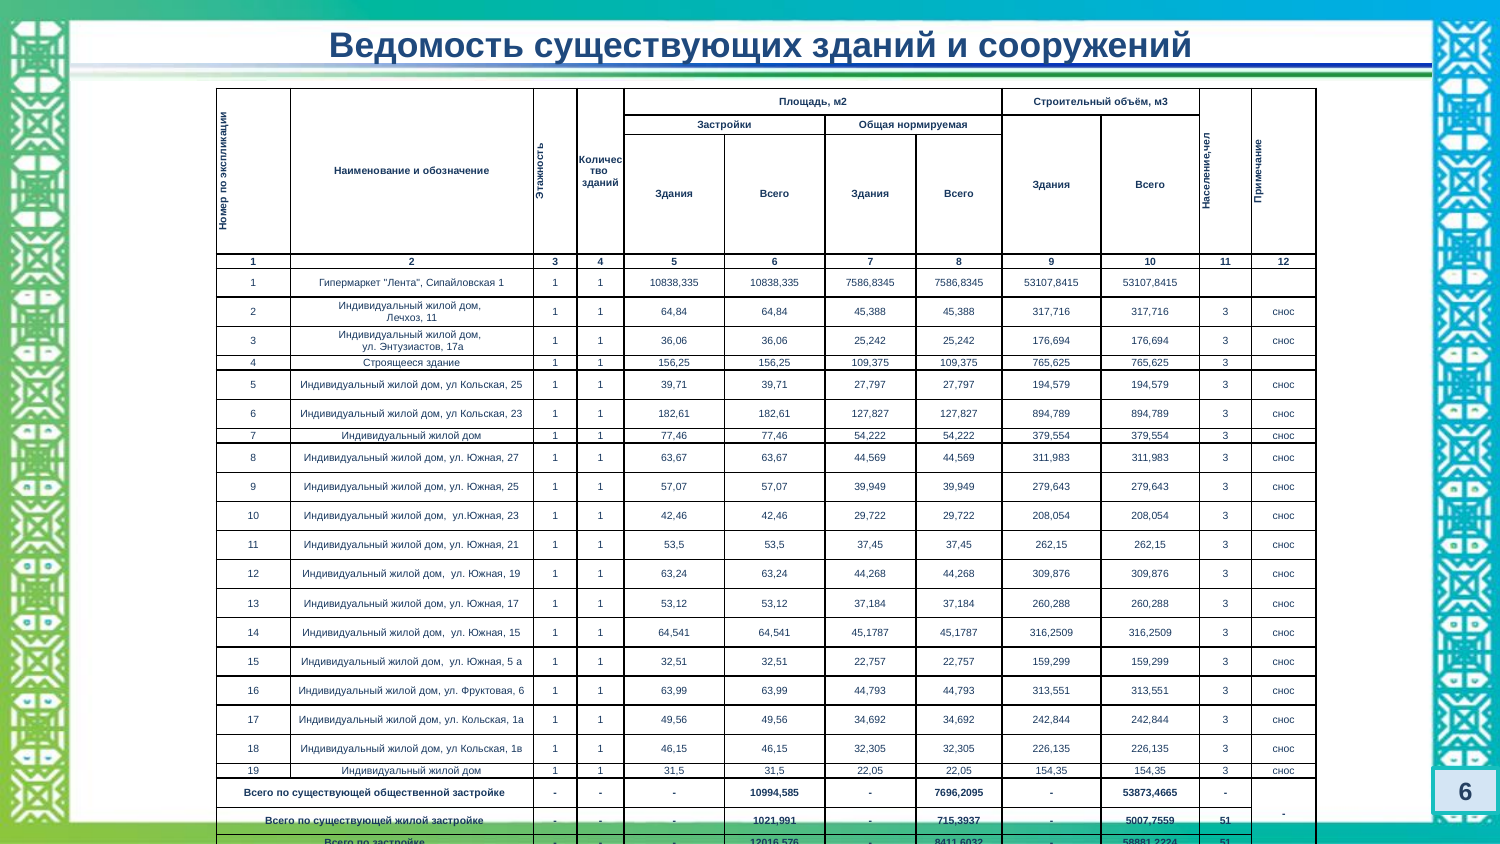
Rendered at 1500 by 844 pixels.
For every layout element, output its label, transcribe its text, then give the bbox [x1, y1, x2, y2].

table_cell 1 [578, 589, 623, 617]
table_cell 7 [217, 429, 290, 442]
table_cell [1252, 356, 1315, 369]
table_cell 8 [917, 255, 1001, 268]
table_cell Индивидуальный жилой дом, ул. Южная, 15 [291, 618, 533, 646]
table_cell 208,054 [1003, 502, 1100, 530]
table_cell 77,46 [725, 429, 824, 442]
table_cell 63,67 [625, 444, 724, 472]
table_cell Строящееся здание [291, 356, 533, 369]
table_cell 3 [1200, 531, 1251, 559]
table_cell 77,46 [625, 429, 724, 442]
table_cell 7 [826, 255, 915, 268]
table_cell 45,388 [917, 298, 1001, 326]
table_cell снос [1252, 502, 1315, 530]
table_cell 316,2509 [1003, 618, 1100, 646]
table_cell 39,949 [917, 473, 1001, 501]
table_cell снос [1252, 677, 1315, 704]
table_cell 317,716 [1003, 298, 1100, 326]
table_header Население,чел [1200, 92, 1251, 253]
table_cell 11 [1200, 255, 1251, 268]
table_cell 3 [1200, 618, 1251, 646]
table_cell 12 [217, 560, 290, 588]
table_cell 44,569 [917, 444, 1001, 472]
table_cell 1 [534, 706, 576, 734]
table_cell 53107,8415 [1102, 269, 1199, 296]
table_cell 53873,4665 [1102, 779, 1199, 807]
table_cell 159,299 [1102, 648, 1199, 675]
table_cell 765,625 [1102, 356, 1199, 369]
table_cell Всего [725, 135, 824, 253]
table_cell 18 [217, 735, 290, 763]
table_cell 3 [1200, 589, 1251, 617]
table_cell 3 [1200, 735, 1251, 763]
table_cell 12016,576 [725, 835, 824, 844]
table_cell Здания [826, 135, 915, 253]
table_cell - [1003, 835, 1100, 844]
table_cell 1 [534, 298, 576, 326]
table_cell Индивидуальный жилой дом, ул. Южная, 5 a [291, 648, 533, 675]
table_cell 13 [217, 589, 290, 617]
table_cell 3 [1200, 327, 1251, 355]
table_cell Здания [625, 135, 724, 253]
table_cell 127,827 [826, 400, 915, 428]
table_cell 3 [534, 255, 576, 268]
table_cell Всего [917, 135, 1001, 253]
table_cell снос [1252, 764, 1315, 777]
table_cell 37,45 [826, 531, 915, 559]
table_cell Индивидуальный жилой дом, ул. Южная, 27 [291, 444, 533, 472]
table_cell 3 [1200, 429, 1251, 442]
table_cell 8411,6032 [917, 835, 1001, 844]
table_cell 64,84 [725, 298, 824, 326]
table_cell 51 [1200, 835, 1251, 844]
table_cell 2 [217, 298, 290, 326]
table_cell 1 [578, 618, 623, 646]
table_cell снос [1252, 706, 1315, 734]
table_cell 194,579 [1003, 371, 1100, 399]
table_cell 54,222 [826, 429, 915, 442]
table_cell 37,45 [917, 531, 1001, 559]
table_cell 57,07 [625, 473, 724, 501]
table_cell 9 [1003, 255, 1100, 268]
table_cell 49,56 [725, 706, 824, 734]
table_cell снос [1252, 298, 1315, 326]
table_cell 1 [578, 764, 623, 777]
table_cell 109,375 [917, 356, 1001, 369]
table_cell 1 [534, 618, 576, 646]
table_header Площадь, м2 [625, 92, 1001, 114]
table_cell 1 [534, 429, 576, 442]
table_cell 3 [1200, 706, 1251, 734]
table_cell 51 [1200, 808, 1251, 834]
table_cell 309,876 [1003, 560, 1100, 588]
table_cell - [1252, 779, 1315, 844]
table_cell 894,789 [1003, 400, 1100, 428]
table_cell Индивидуальный жилой дом, ул Кольская, 25 [291, 371, 533, 399]
table_cell 1 [534, 371, 576, 399]
table_cell [1200, 269, 1251, 296]
table_cell 1 [578, 327, 623, 355]
table_cell 44,793 [917, 677, 1001, 704]
table_cell 154,35 [1003, 764, 1100, 777]
table_cell снос [1252, 444, 1315, 472]
table_cell 3 [1200, 371, 1251, 399]
table_cell Застройки [625, 116, 824, 134]
table_cell 1 [578, 298, 623, 326]
table_cell 39,71 [725, 371, 824, 399]
table_cell снос [1252, 589, 1315, 617]
table_cell 260,288 [1102, 589, 1199, 617]
table_cell 3 [1200, 648, 1251, 675]
table_cell 58881,2224 [1102, 835, 1199, 844]
table_cell 7586,8345 [826, 269, 915, 296]
table_cell 22,757 [826, 648, 915, 675]
table_cell Гипермаркет "Лента", Сипайловская 1 [291, 269, 533, 296]
table_cell Индивидуальный жилой дом, ул. Энтузиастов, 17а [291, 327, 533, 355]
table_cell 1 [578, 356, 623, 369]
table_cell 64,541 [625, 618, 724, 646]
table_cell 309,876 [1102, 560, 1199, 588]
table_cell 8 [217, 444, 290, 472]
table_cell 1 [578, 269, 623, 296]
table_cell 3 [1200, 298, 1251, 326]
table_cell 1 [534, 502, 576, 530]
table_cell 1 [534, 400, 576, 428]
table_cell снос [1252, 735, 1315, 763]
table_cell 45,388 [826, 298, 915, 326]
table_cell 1 [534, 269, 576, 296]
table_cell 1 [578, 648, 623, 675]
table_cell 4 [578, 255, 623, 268]
table_cell 32,305 [917, 735, 1001, 763]
table_cell 262,15 [1003, 531, 1100, 559]
table_cell - [625, 808, 724, 834]
table_cell 63,24 [625, 560, 724, 588]
table_cell Общая нормируемая [826, 116, 1001, 134]
table_cell 5007,7559 [1102, 808, 1199, 834]
table_cell 16 [217, 677, 290, 704]
table_cell 1 [578, 400, 623, 428]
table_cell 242,844 [1003, 706, 1100, 734]
table_header Количество зданий [578, 92, 623, 253]
table_cell 63,99 [625, 677, 724, 704]
table_cell - [578, 779, 623, 807]
table_cell 176,694 [1003, 327, 1100, 355]
table_cell 311,983 [1102, 444, 1199, 472]
table_cell 182,61 [625, 400, 724, 428]
table_cell Индивидуальный жилой дом, ул.Южная, 23 [291, 502, 533, 530]
table_cell 1 [534, 735, 576, 763]
table_cell 29,722 [826, 502, 915, 530]
table_cell 32,51 [625, 648, 724, 675]
table_cell 3 [1200, 677, 1251, 704]
table_cell 1 [534, 444, 576, 472]
table_cell 6 [217, 400, 290, 428]
table_cell 31,5 [625, 764, 724, 777]
table_cell 311,983 [1003, 444, 1100, 472]
table_cell 10838,335 [625, 269, 724, 296]
table_cell Всего по существующей жилой застройке [217, 808, 533, 834]
table_cell 22,05 [917, 764, 1001, 777]
table_cell 1 [534, 764, 576, 777]
table_cell 1 [578, 371, 623, 399]
table_cell 29,722 [917, 502, 1001, 530]
table_cell 17 [217, 706, 290, 734]
table_cell 57,07 [725, 473, 824, 501]
table_cell Индивидуальный жилой дом, Лечхоз, 11 [291, 298, 533, 326]
table_cell 3 [1200, 502, 1251, 530]
table_cell 1 [534, 677, 576, 704]
text_box Ведомость существующих зданий и сооружений [68, 15, 1453, 72]
table_cell 64,541 [725, 618, 824, 646]
table_cell - [625, 779, 724, 807]
table_cell - [625, 835, 724, 844]
table_cell - [578, 808, 623, 834]
table_cell 1021,991 [725, 808, 824, 834]
table_cell [1252, 269, 1315, 296]
table_cell 316,2509 [1102, 618, 1199, 646]
table_cell 2 [291, 255, 533, 268]
table_cell 25,242 [917, 327, 1001, 355]
table_cell 53107,8415 [1003, 269, 1100, 296]
table_cell 63,24 [725, 560, 824, 588]
table_cell Индивидуальный жилой дом, ул. Южная, 21 [291, 531, 533, 559]
table_cell - [534, 808, 576, 834]
table_cell Всего по существующей общественной застройке [217, 779, 533, 807]
table_cell 317,716 [1102, 298, 1199, 326]
table_cell снос [1252, 429, 1315, 442]
table_cell 1 [578, 473, 623, 501]
table_cell Индивидуальный жилой дом, ул. Южная, 25 [291, 473, 533, 501]
table_cell 63,99 [725, 677, 824, 704]
table_cell 1 [578, 706, 623, 734]
table_cell 1 [534, 560, 576, 588]
picture [0, 0, 1500, 844]
table_cell 715,3937 [917, 808, 1001, 834]
table_cell 12 [1252, 255, 1315, 268]
table_cell 44,569 [826, 444, 915, 472]
table_cell 1 [534, 589, 576, 617]
table_cell 379,554 [1003, 429, 1100, 442]
table_cell 159,299 [1003, 648, 1100, 675]
table_cell 1 [534, 531, 576, 559]
table_cell 154,35 [1102, 764, 1199, 777]
table_cell 37,184 [917, 589, 1001, 617]
table_cell 208,054 [1102, 502, 1199, 530]
table_cell 44,793 [826, 677, 915, 704]
table_cell 32,51 [725, 648, 824, 675]
table_cell 313,551 [1003, 677, 1100, 704]
table_cell 36,06 [625, 327, 724, 355]
table_cell 765,625 [1003, 356, 1100, 369]
table_cell - [826, 808, 915, 834]
table_cell 279,643 [1003, 473, 1100, 501]
table_cell 262,15 [1102, 531, 1199, 559]
table_cell 10 [217, 502, 290, 530]
table_cell 894,789 [1102, 400, 1199, 428]
table_cell Всего по застройке [217, 835, 533, 844]
table_cell - [826, 779, 915, 807]
table_cell 3 [1200, 560, 1251, 588]
table_cell - [534, 835, 576, 844]
table_cell 39,71 [625, 371, 724, 399]
table_cell 1 [578, 502, 623, 530]
table_cell снос [1252, 618, 1315, 646]
table_cell - [578, 835, 623, 844]
table_cell 34,692 [826, 706, 915, 734]
table_cell 1 [534, 356, 576, 369]
table_header Номер по экспликации [217, 92, 290, 253]
table_cell снос [1252, 648, 1315, 675]
table_cell 260,288 [1003, 589, 1100, 617]
table_cell 7586,8345 [917, 269, 1001, 296]
table_cell 45,1787 [917, 618, 1001, 646]
table_cell 27,797 [826, 371, 915, 399]
table_cell 226,135 [1003, 735, 1100, 763]
table_cell снос [1252, 371, 1315, 399]
table_cell 22,757 [917, 648, 1001, 675]
table_cell 11 [217, 531, 290, 559]
table_cell 1 [578, 429, 623, 442]
table_cell 6 [725, 255, 824, 268]
table_cell 44,268 [917, 560, 1001, 588]
table_cell Индивидуальный жилой дом, ул. Кольская, 1а [291, 706, 533, 734]
table_cell 5 [217, 371, 290, 399]
table_cell 19 [217, 764, 290, 777]
table_cell 37,184 [826, 589, 915, 617]
table_cell Индивидуальный жилой дом, ул. Южная, 19 [291, 560, 533, 588]
table_cell 226,135 [1102, 735, 1199, 763]
table_cell 1 [534, 473, 576, 501]
table_cell Индивидуальный жилой дом, ул. Фруктовая, 6 [291, 677, 533, 704]
table_header Примечание [1252, 92, 1315, 253]
table_cell 4 [217, 356, 290, 369]
table_cell Индивидуальный жилой дом [291, 429, 533, 442]
table_cell снос [1252, 473, 1315, 501]
table_cell 31,5 [725, 764, 824, 777]
table_cell 5 [625, 255, 724, 268]
table_cell 53,12 [625, 589, 724, 617]
table_cell 3 [1200, 444, 1251, 472]
table_cell 1 [578, 444, 623, 472]
table_cell 1 [578, 560, 623, 588]
table_cell 44,268 [826, 560, 915, 588]
table_cell Индивидуальный жилой дом [291, 764, 533, 777]
table_cell 1 [217, 269, 290, 296]
table_cell 194,579 [1102, 371, 1199, 399]
table_header Строительный объём, м3 [1003, 92, 1199, 114]
table_header Наименование и обозначение [291, 92, 533, 253]
table_cell 46,15 [725, 735, 824, 763]
table_cell 64,84 [625, 298, 724, 326]
table_cell 32,305 [826, 735, 915, 763]
table_cell Индивидуальный жилой дом, ул Кольская, 23 [291, 400, 533, 428]
table_cell 46,15 [625, 735, 724, 763]
table_cell 3 [217, 327, 290, 355]
table_cell 53,5 [725, 531, 824, 559]
table_cell 39,949 [826, 473, 915, 501]
table_cell Всего [1102, 116, 1199, 253]
table_cell 49,56 [625, 706, 724, 734]
table_cell - [1003, 808, 1100, 834]
table_cell - [1003, 779, 1100, 807]
table_cell 3 [1200, 356, 1251, 369]
table_cell 3 [1200, 400, 1251, 428]
table_cell 14 [217, 618, 290, 646]
table_cell 1 [578, 735, 623, 763]
table_cell 1 [534, 327, 576, 355]
table_header Этажность [534, 92, 576, 253]
table_cell 242,844 [1102, 706, 1199, 734]
table_cell снос [1252, 400, 1315, 428]
table_cell 3 [1200, 764, 1251, 777]
table_cell - [1200, 779, 1251, 807]
table_cell 1 [578, 677, 623, 704]
table_cell 36,06 [725, 327, 824, 355]
text_box 6 [1431, 766, 1500, 815]
table_cell 3 [1200, 473, 1251, 501]
table_cell Здания [1003, 116, 1100, 253]
table_cell 279,643 [1102, 473, 1199, 501]
table_cell 10 [1102, 255, 1199, 268]
table_cell 379,554 [1102, 429, 1199, 442]
table_cell 15 [217, 648, 290, 675]
table_cell 109,375 [826, 356, 915, 369]
table_cell 1 [534, 648, 576, 675]
table_cell 156,25 [625, 356, 724, 369]
table_cell 10994,585 [725, 779, 824, 807]
table_cell 54,222 [917, 429, 1001, 442]
table_cell 1 [217, 255, 290, 268]
table_cell 27,797 [917, 371, 1001, 399]
table_cell 182,61 [725, 400, 824, 428]
table_cell 63,67 [725, 444, 824, 472]
table_cell 156,25 [725, 356, 824, 369]
table_cell 53,5 [625, 531, 724, 559]
table_cell 1 [578, 531, 623, 559]
table_cell 9 [217, 473, 290, 501]
table_cell 127,827 [917, 400, 1001, 428]
table_cell 313,551 [1102, 677, 1199, 704]
table_cell 7696,2095 [917, 779, 1001, 807]
table_cell Индивидуальный жилой дом, ул. Южная, 17 [291, 589, 533, 617]
table_cell 53,12 [725, 589, 824, 617]
table_cell 42,46 [625, 502, 724, 530]
table_cell - [826, 835, 915, 844]
table_cell 25,242 [826, 327, 915, 355]
table_cell 34,692 [917, 706, 1001, 734]
table_cell 42,46 [725, 502, 824, 530]
table_cell снос [1252, 327, 1315, 355]
table_cell Индивидуальный жилой дом, ул Кольская, 1в [291, 735, 533, 763]
table_cell 45,1787 [826, 618, 915, 646]
table_cell 176,694 [1102, 327, 1199, 355]
table_cell 22,05 [826, 764, 915, 777]
table_cell снос [1252, 560, 1315, 588]
table_cell 10838,335 [725, 269, 824, 296]
table_cell снос [1252, 531, 1315, 559]
table_cell - [534, 779, 576, 807]
